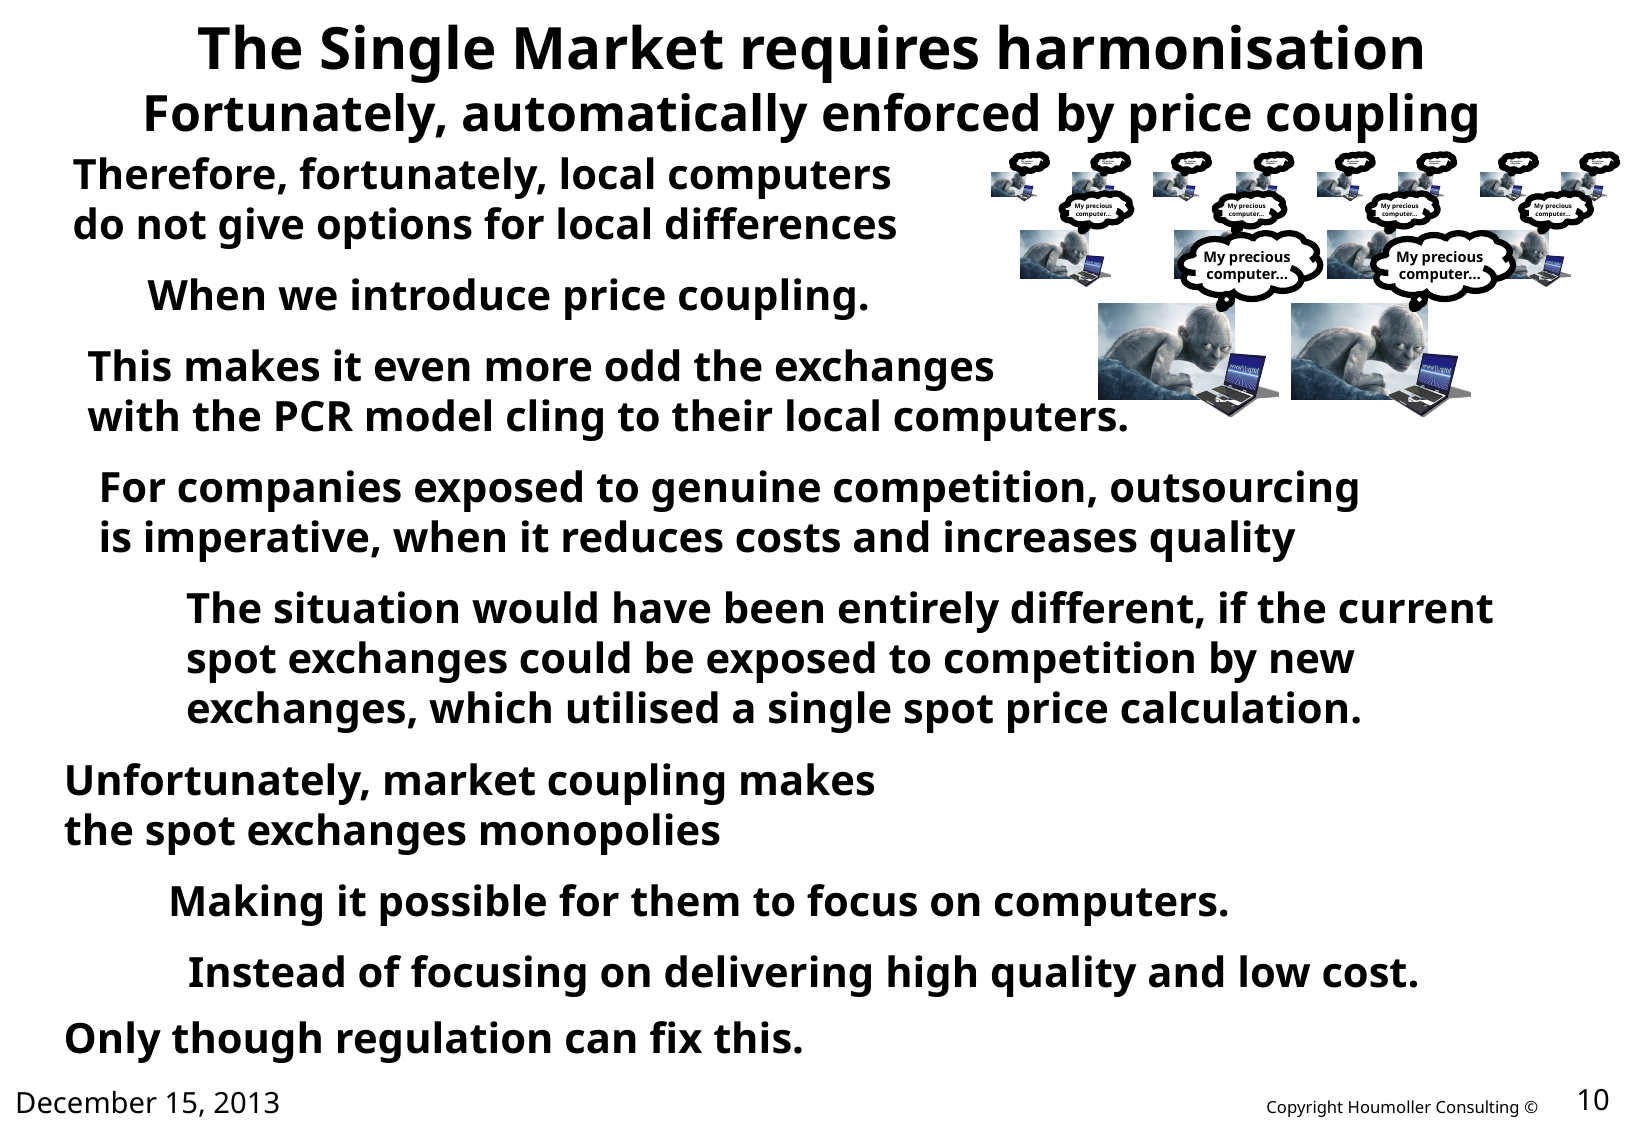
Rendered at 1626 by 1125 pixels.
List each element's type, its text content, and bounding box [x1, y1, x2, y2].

text_box Unfortunately, market coupling makes the spot exchanges monopolies [49, 746, 892, 862]
slide_number 10 [1286, 1063, 1625, 1125]
text_box For companies exposed to genuine competition, outsourcing is imperative, when it reduces costs and increases quality [83, 460, 1377, 569]
title The Single Market requires harmonisation Fortunately, automatically enforced by price coupling [0, 0, 1625, 153]
text_box The situation would have been entirely different, if the current spot exchanges could be exposed to competition by new exchanges, which utilised a single spot price calculation. [171, 574, 1510, 740]
text_box Therefore, fortunately, local computers do not give options for local differences [57, 140, 913, 150]
text_box Making it possible for them to focus on computers. [153, 867, 1246, 933]
text_box Instead of focusing on delivering high quality and low cost. [173, 938, 1436, 1003]
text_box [0, 152, 1621, 449]
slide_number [0, 1063, 339, 1125]
text_box Only though regulation can fix this. [48, 1004, 820, 1070]
